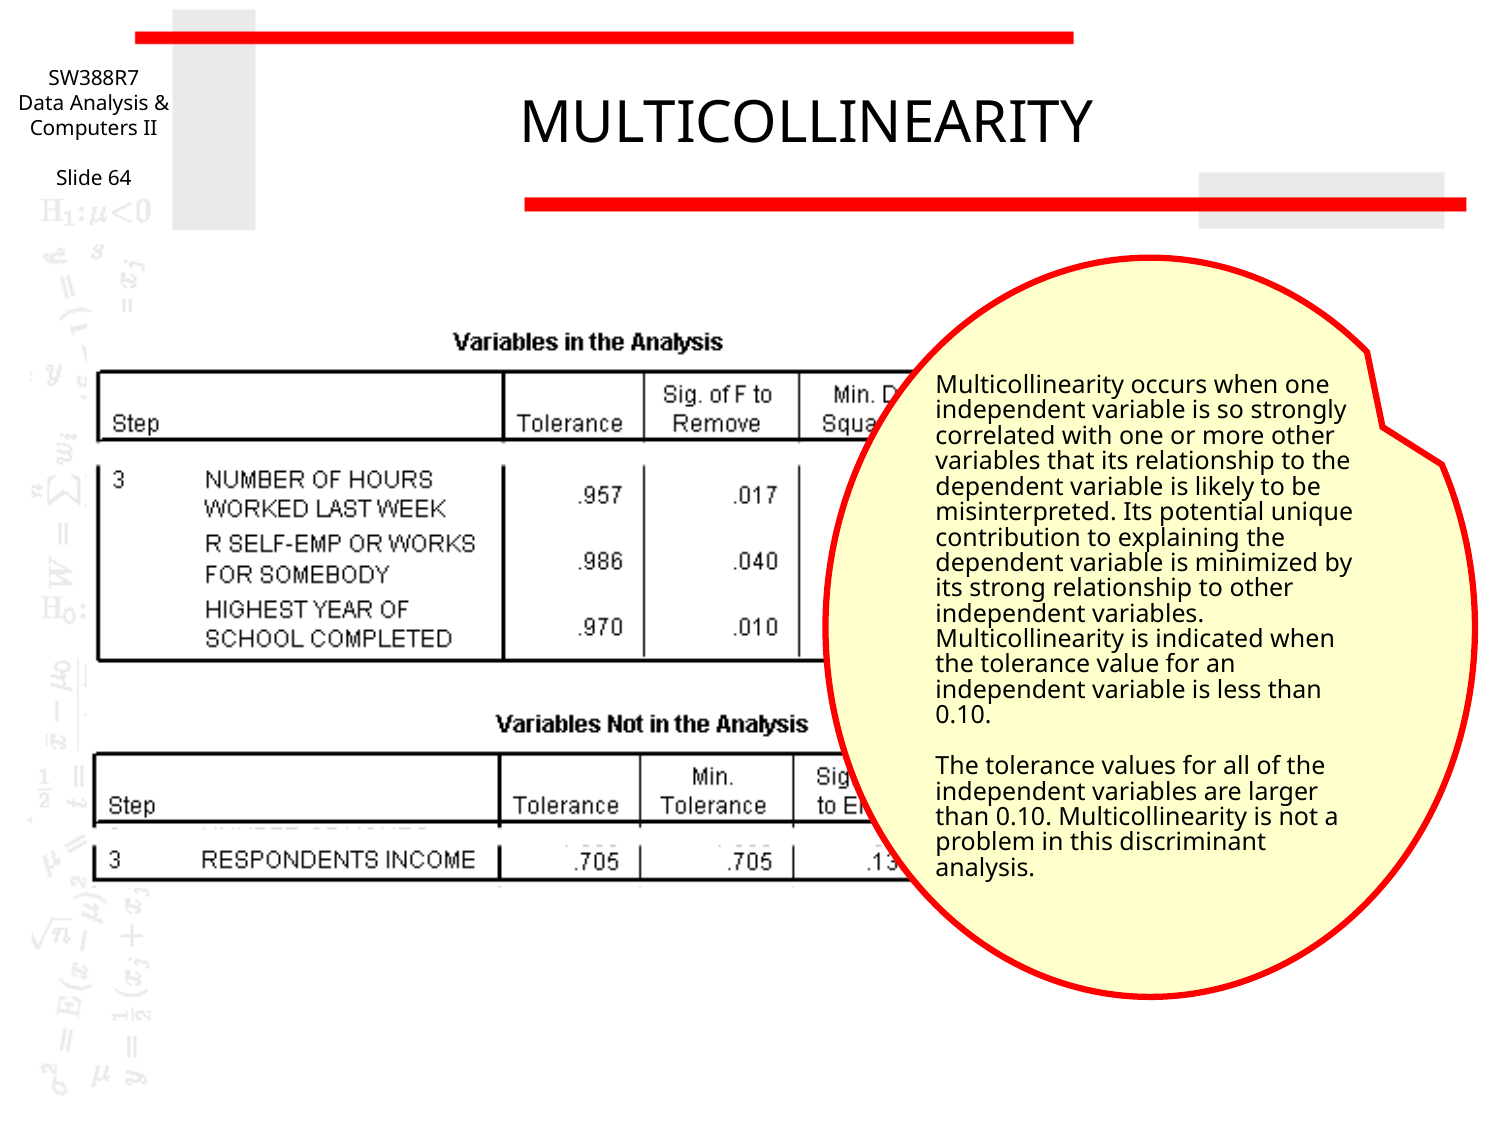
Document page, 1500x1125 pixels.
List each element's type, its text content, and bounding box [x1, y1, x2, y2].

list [87, 311, 1233, 888]
picture [18, 0, 1500, 1108]
text_box Multicollinearity occurs when one independent variable is so strongly correlated with one or more other variables that its relationship to the dependent variable is likely to be misinterpreted. Its potential unique contribution to explaining the dependent variable is minimized by its strong relationship to other independent variables. Multicollinearity is indicated when the tolerance value for an independent variable is less than 0.10. The tolerance values for all of the independent variables are larger than 0.10. Multicollinearity is not a problem in this discriminant analysis. [928, 257, 1475, 997]
slide_number SW388R7 Data Analysis & Computers II Slide 64 [0, 50, 187, 200]
title MULTICOLLINEARITY [187, 50, 1425, 200]
